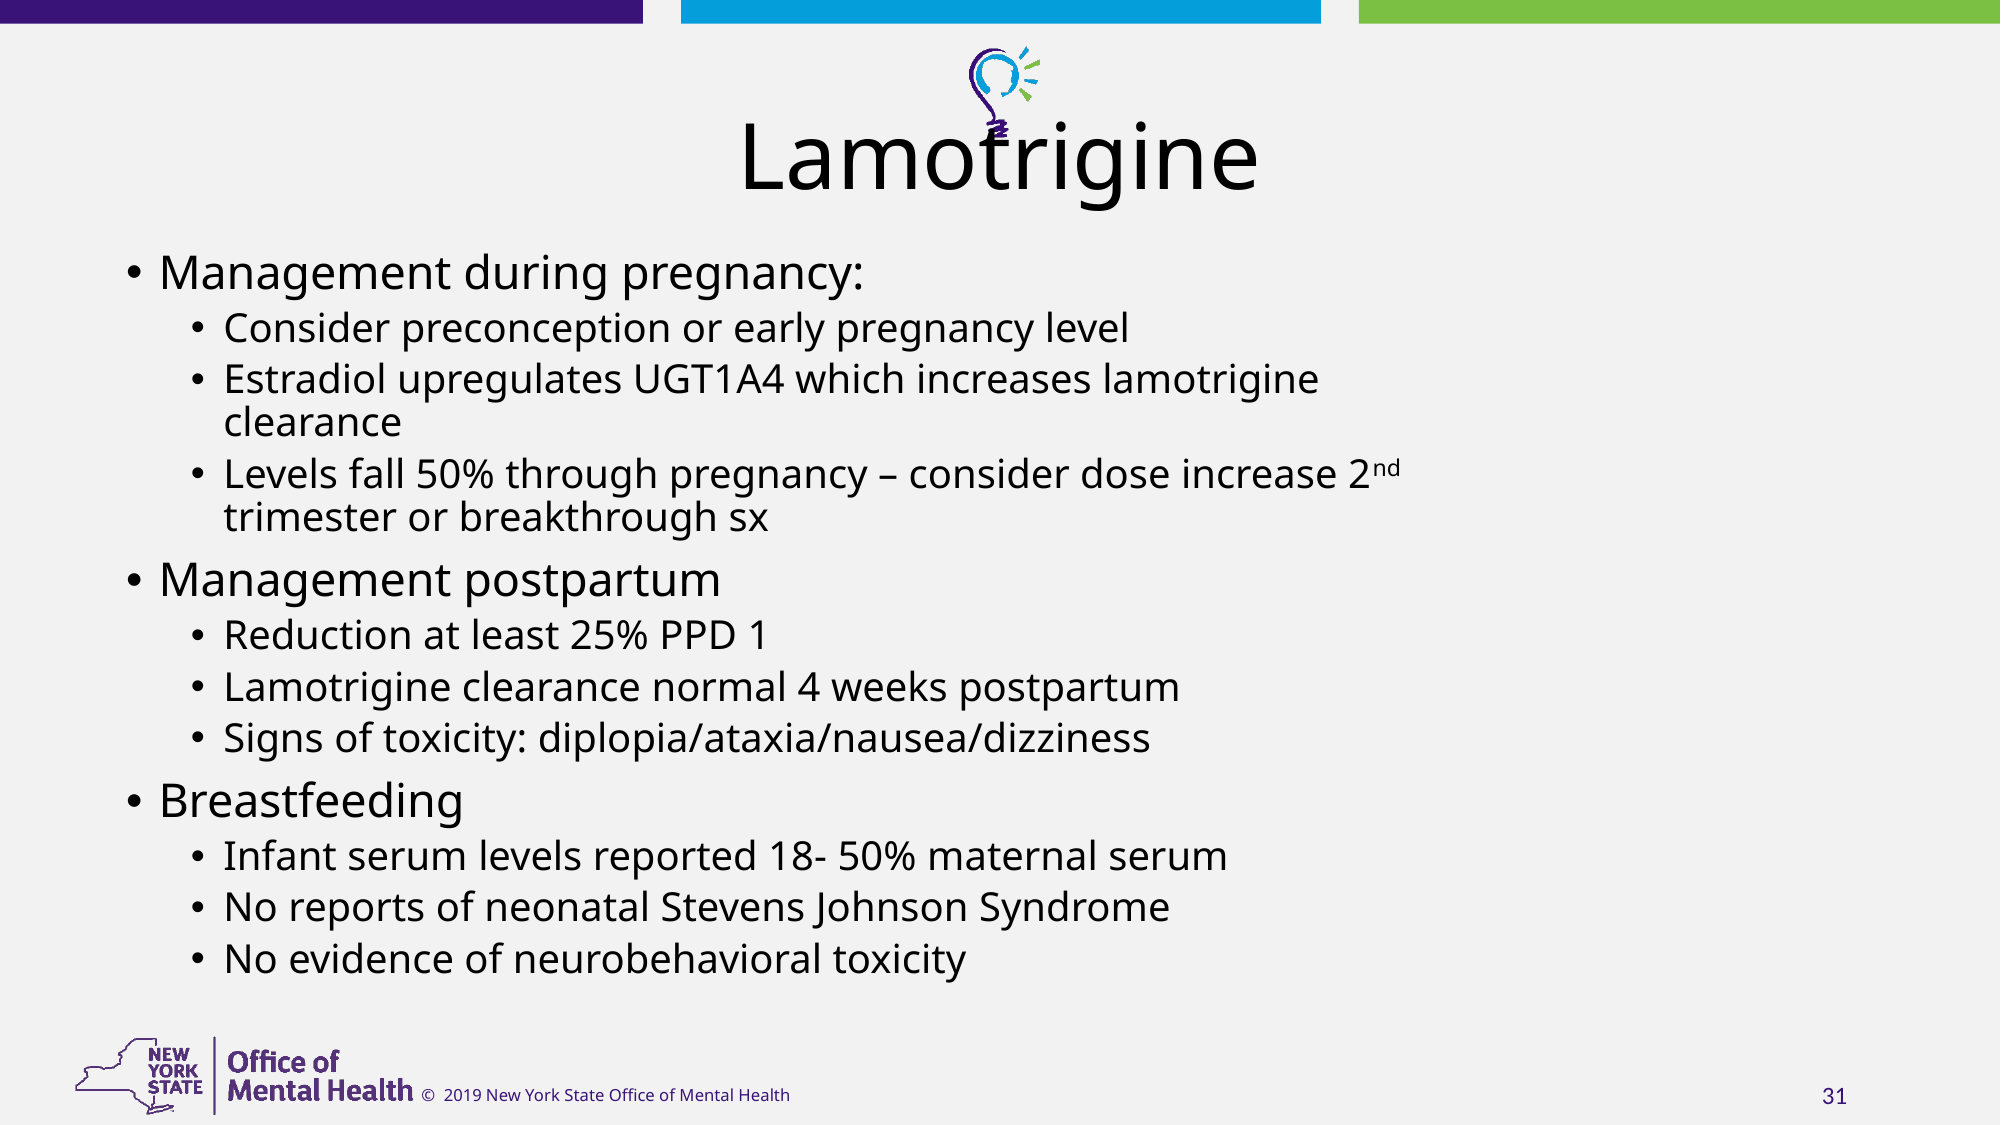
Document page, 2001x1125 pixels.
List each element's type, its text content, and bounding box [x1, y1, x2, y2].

list Management during pregnancy: Consider preconception or early pregnancy level Estradiol upregulates UGT1A4 which increases lamotrigine clearance Levels fall 50% through pregnancy – consider dose increase 2nd trimester or breakthrough sx Management postpartum Reduction at least 25% PPD 1 Lamotrigine clearance normal 4 weeks postpartum Signs of toxicity: diplopia/ataxia/nausea/dizziness Breastfeeding Infant serum levels reported 18- 50% maternal serum No reports of neonatal Stevens Johnson Syndrome No evidence of neurobehavioral toxicity [111, 241, 1522, 992]
title Lamotrigine [137, 101, 1863, 219]
picture [71, 1032, 417, 1119]
picture [949, 26, 1051, 101]
